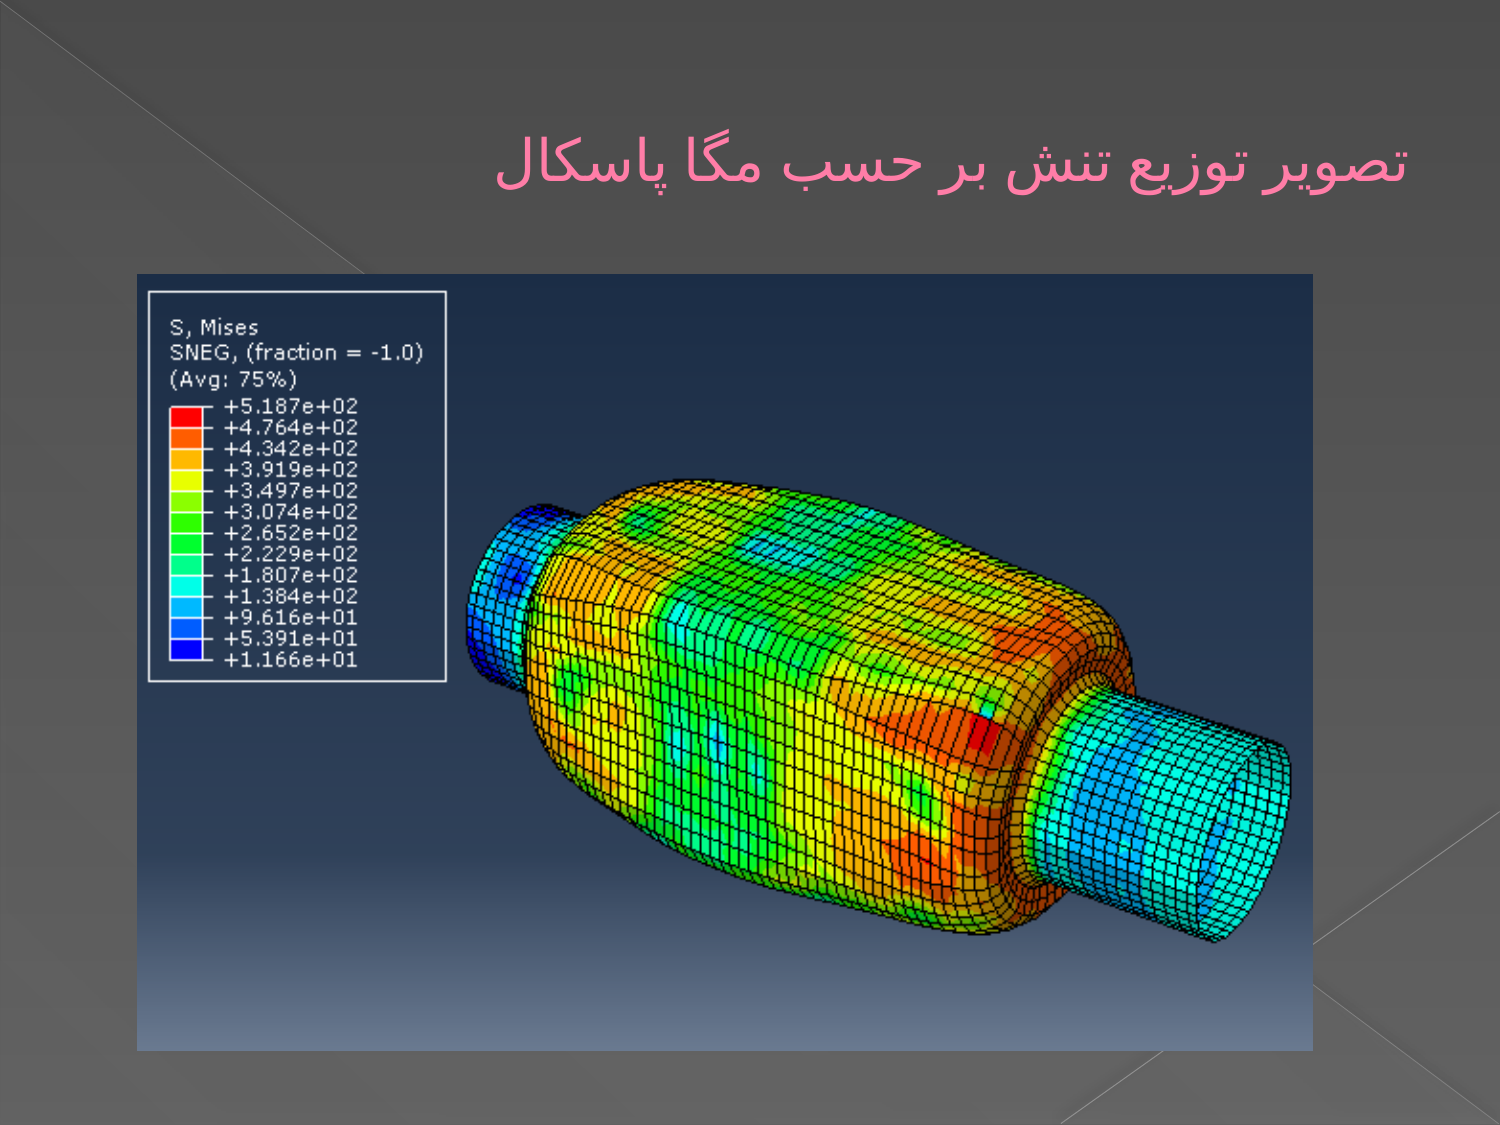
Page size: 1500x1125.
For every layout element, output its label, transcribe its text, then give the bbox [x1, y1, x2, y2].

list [137, 274, 1314, 1051]
title تصویر توزیع تنش بر حسب مگا پاسکال [75, 43, 1425, 274]
